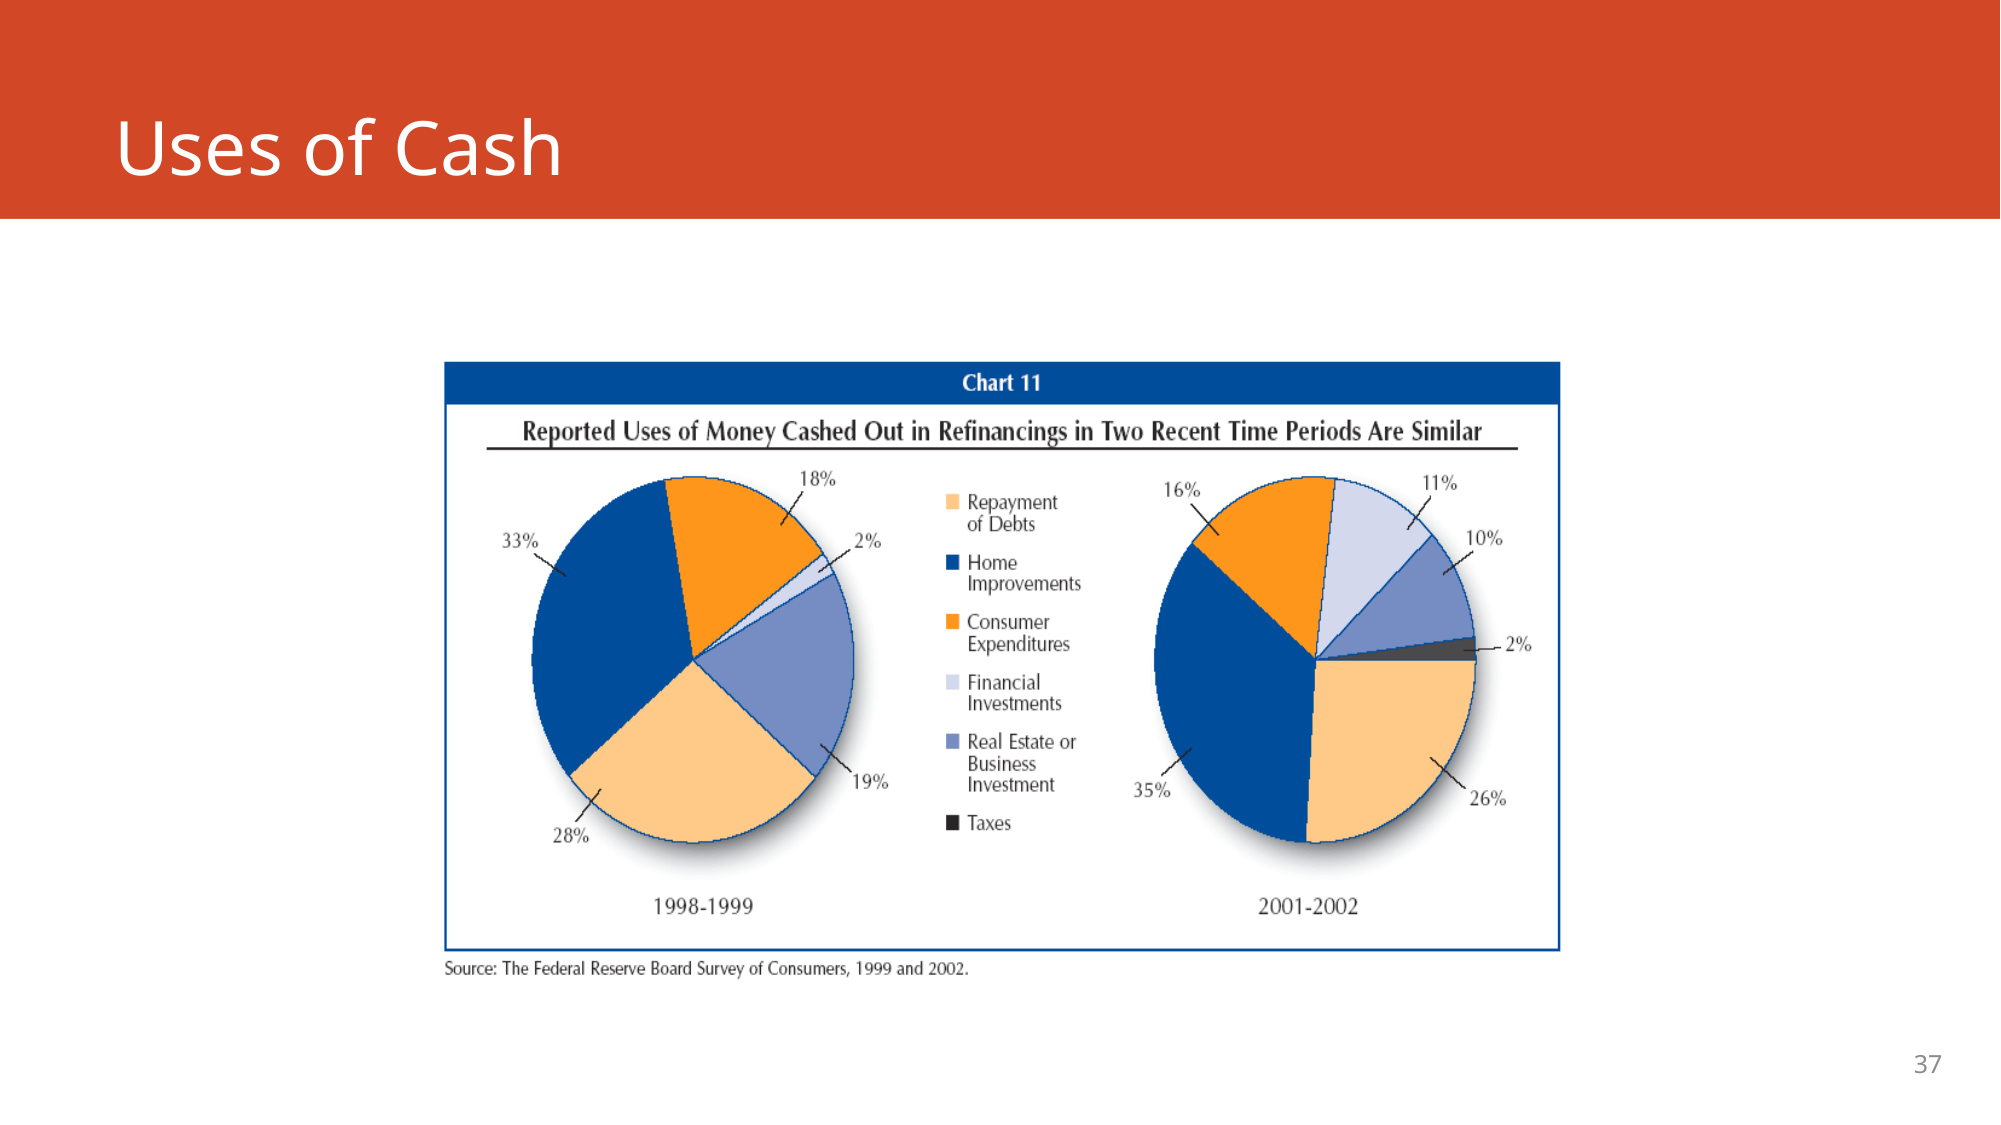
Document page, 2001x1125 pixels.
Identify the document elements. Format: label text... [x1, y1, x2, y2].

picture [413, 351, 1587, 997]
title Uses of Cash [99, 0, 1863, 199]
slide_number 37 [1419, 1035, 1958, 1096]
